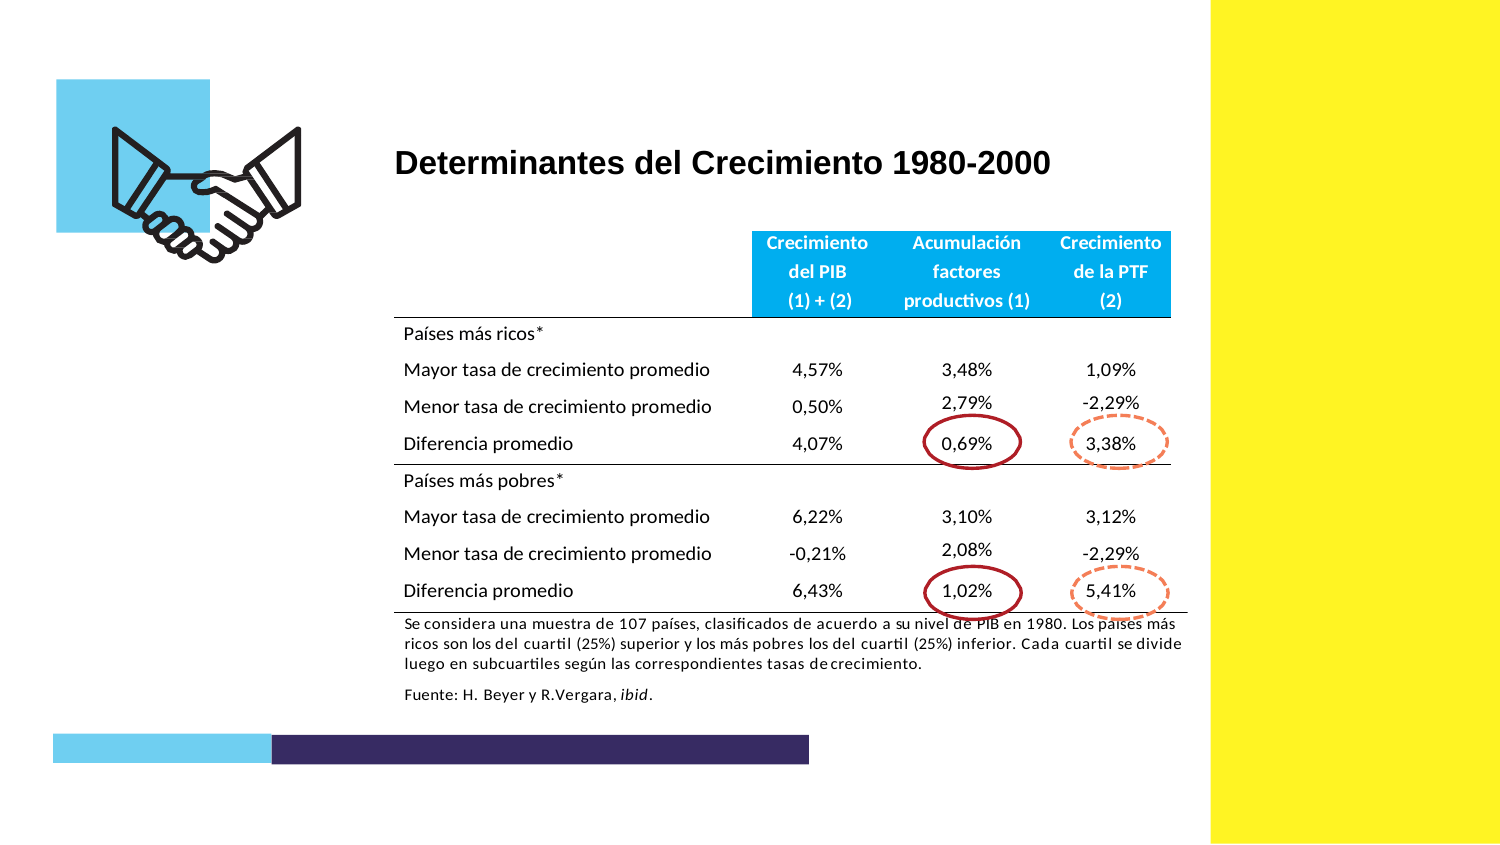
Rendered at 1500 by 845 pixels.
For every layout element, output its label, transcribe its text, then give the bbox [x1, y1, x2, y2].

text_box Determinantes del Crecimiento 1980-2000 [379, 126, 1341, 221]
picture [383, 220, 1188, 706]
